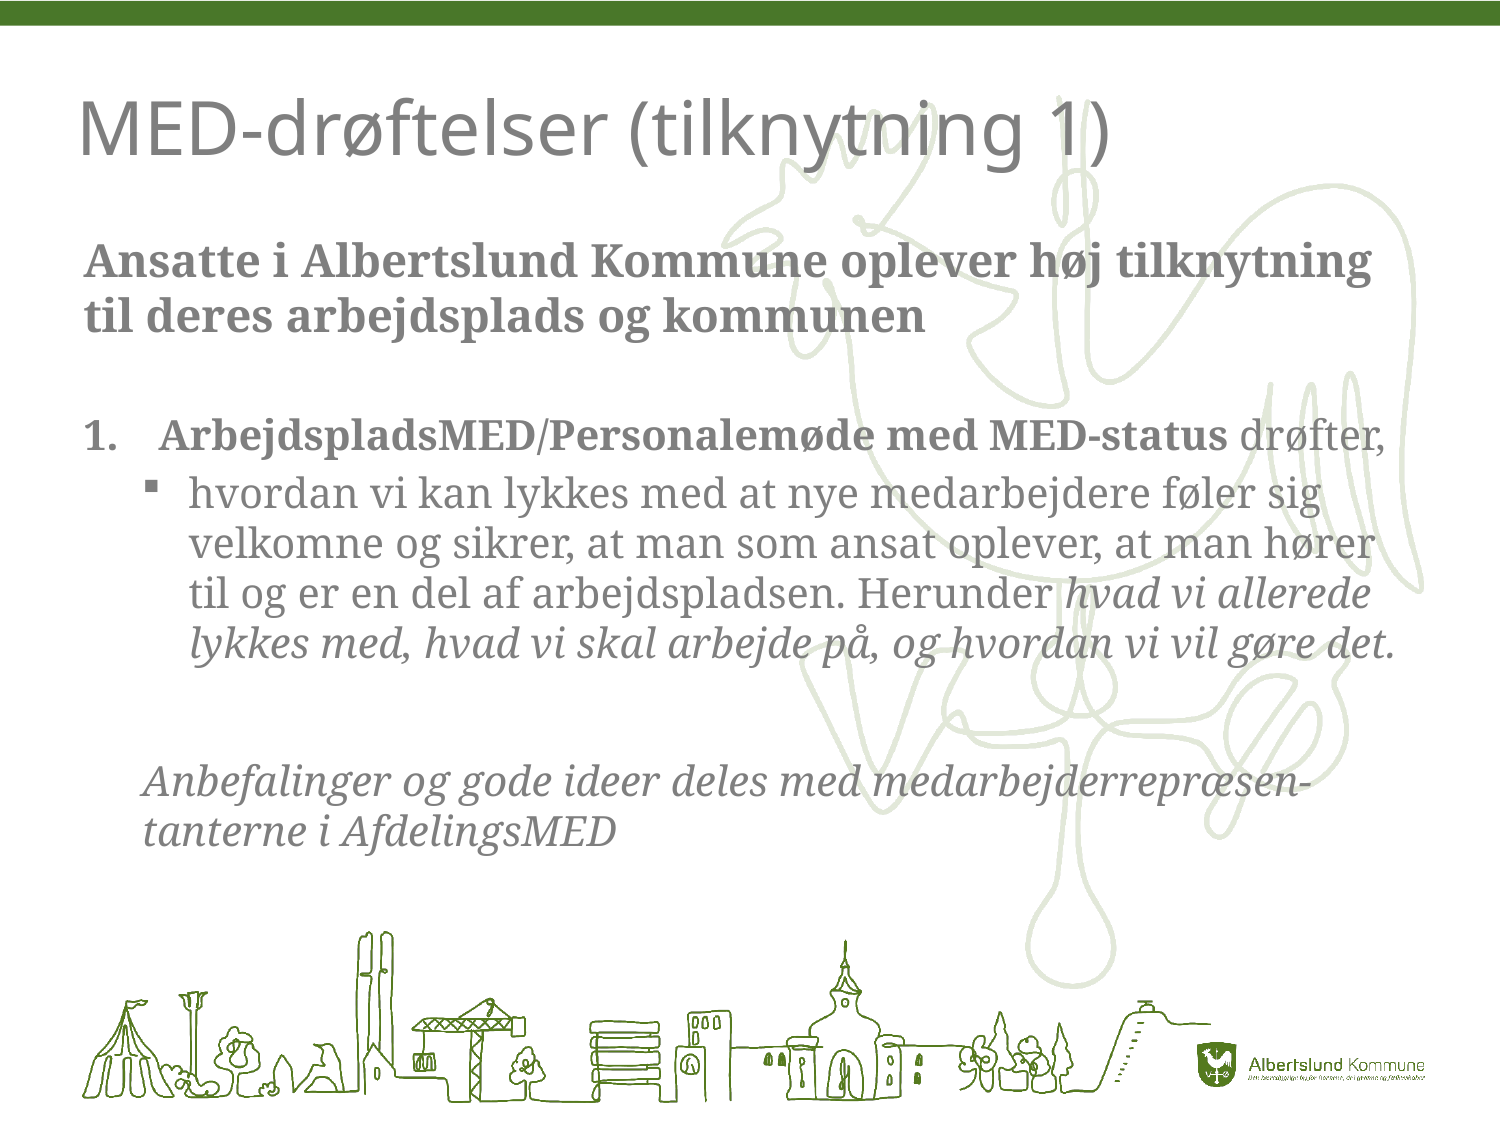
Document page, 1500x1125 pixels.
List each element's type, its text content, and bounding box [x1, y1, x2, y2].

picture [82, 931, 1426, 1103]
title MED-drøftelser (tilknytning 1) [76, 95, 1418, 209]
list Ansatte i Albertslund Kommune oplever høj tilknytning til deres arbejdsplads og kommunen ArbejdspladsMED/Personalemøde med MED-status drøfter, hvordan vi kan lykkes med at nye medarbejdere føler sig velkomne og sikrer, at man som ansat oplever, at man hører til og er en del af arbejdspladsen. Herunder hvad vi allerede lykkes med, hvad vi skal arbejde på, og hvordan vi vil gøre det. Anbefalinger og gode ideer deles med medarbejderrepræsen-tanterne i AfdelingsMED [83, 231, 1419, 894]
